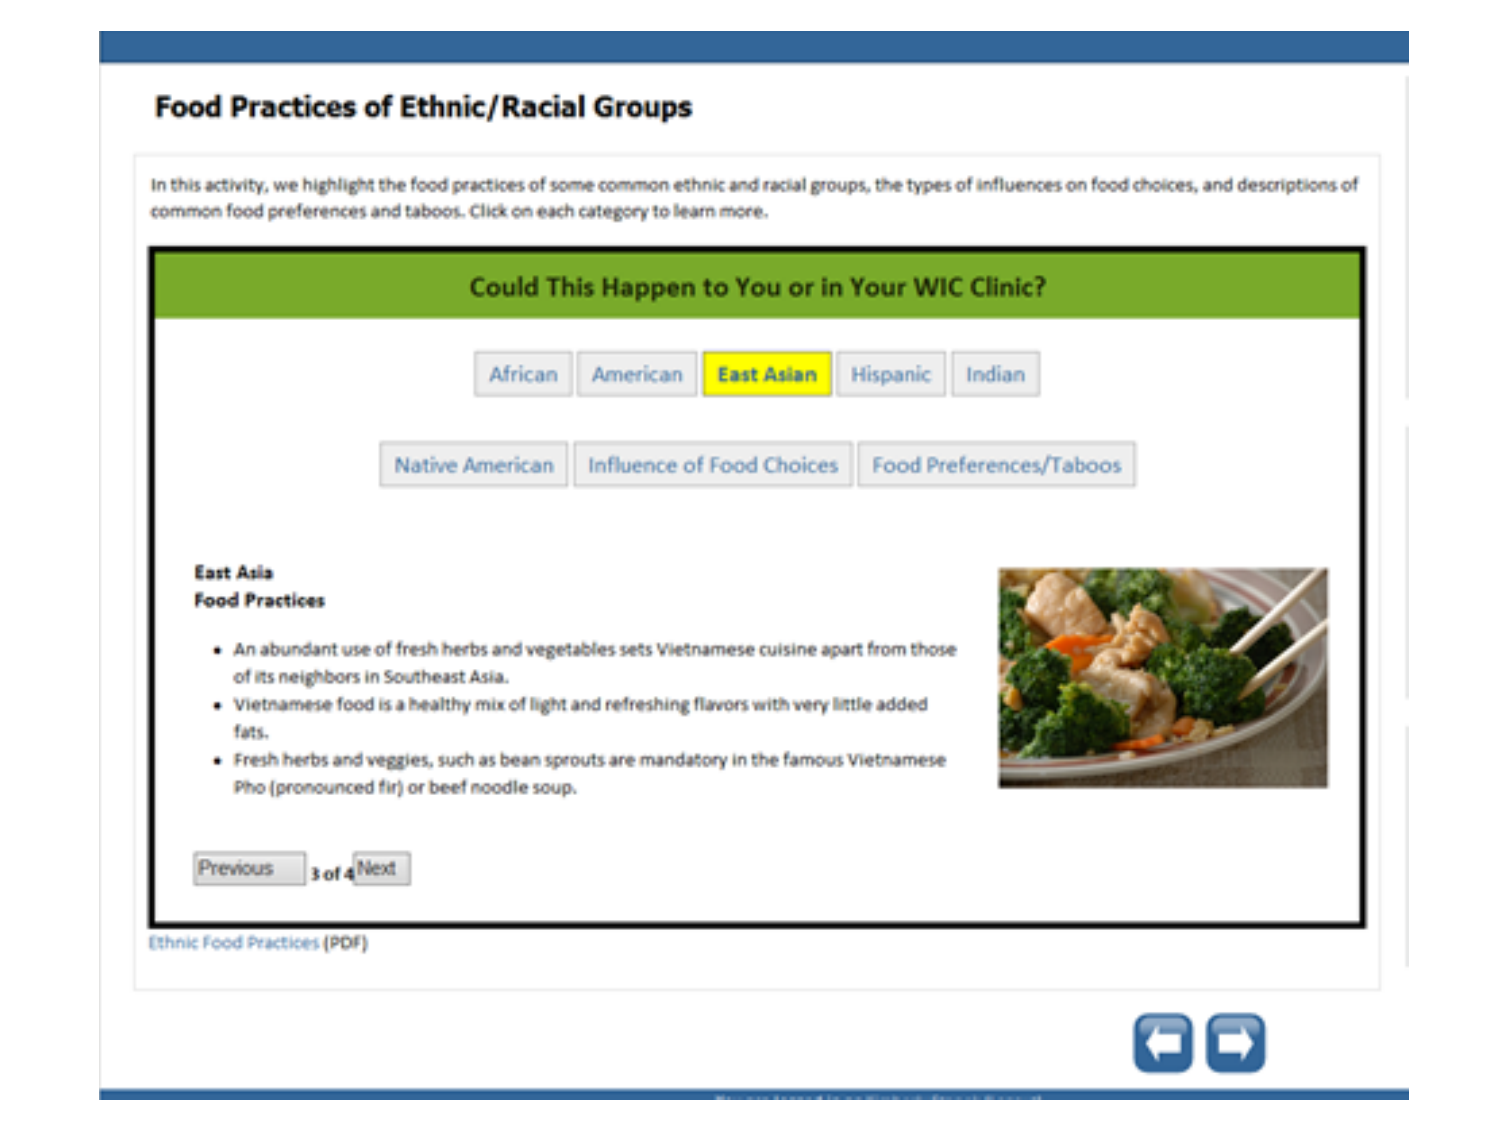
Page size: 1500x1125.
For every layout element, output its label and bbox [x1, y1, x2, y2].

picture [99, 31, 1409, 1101]
